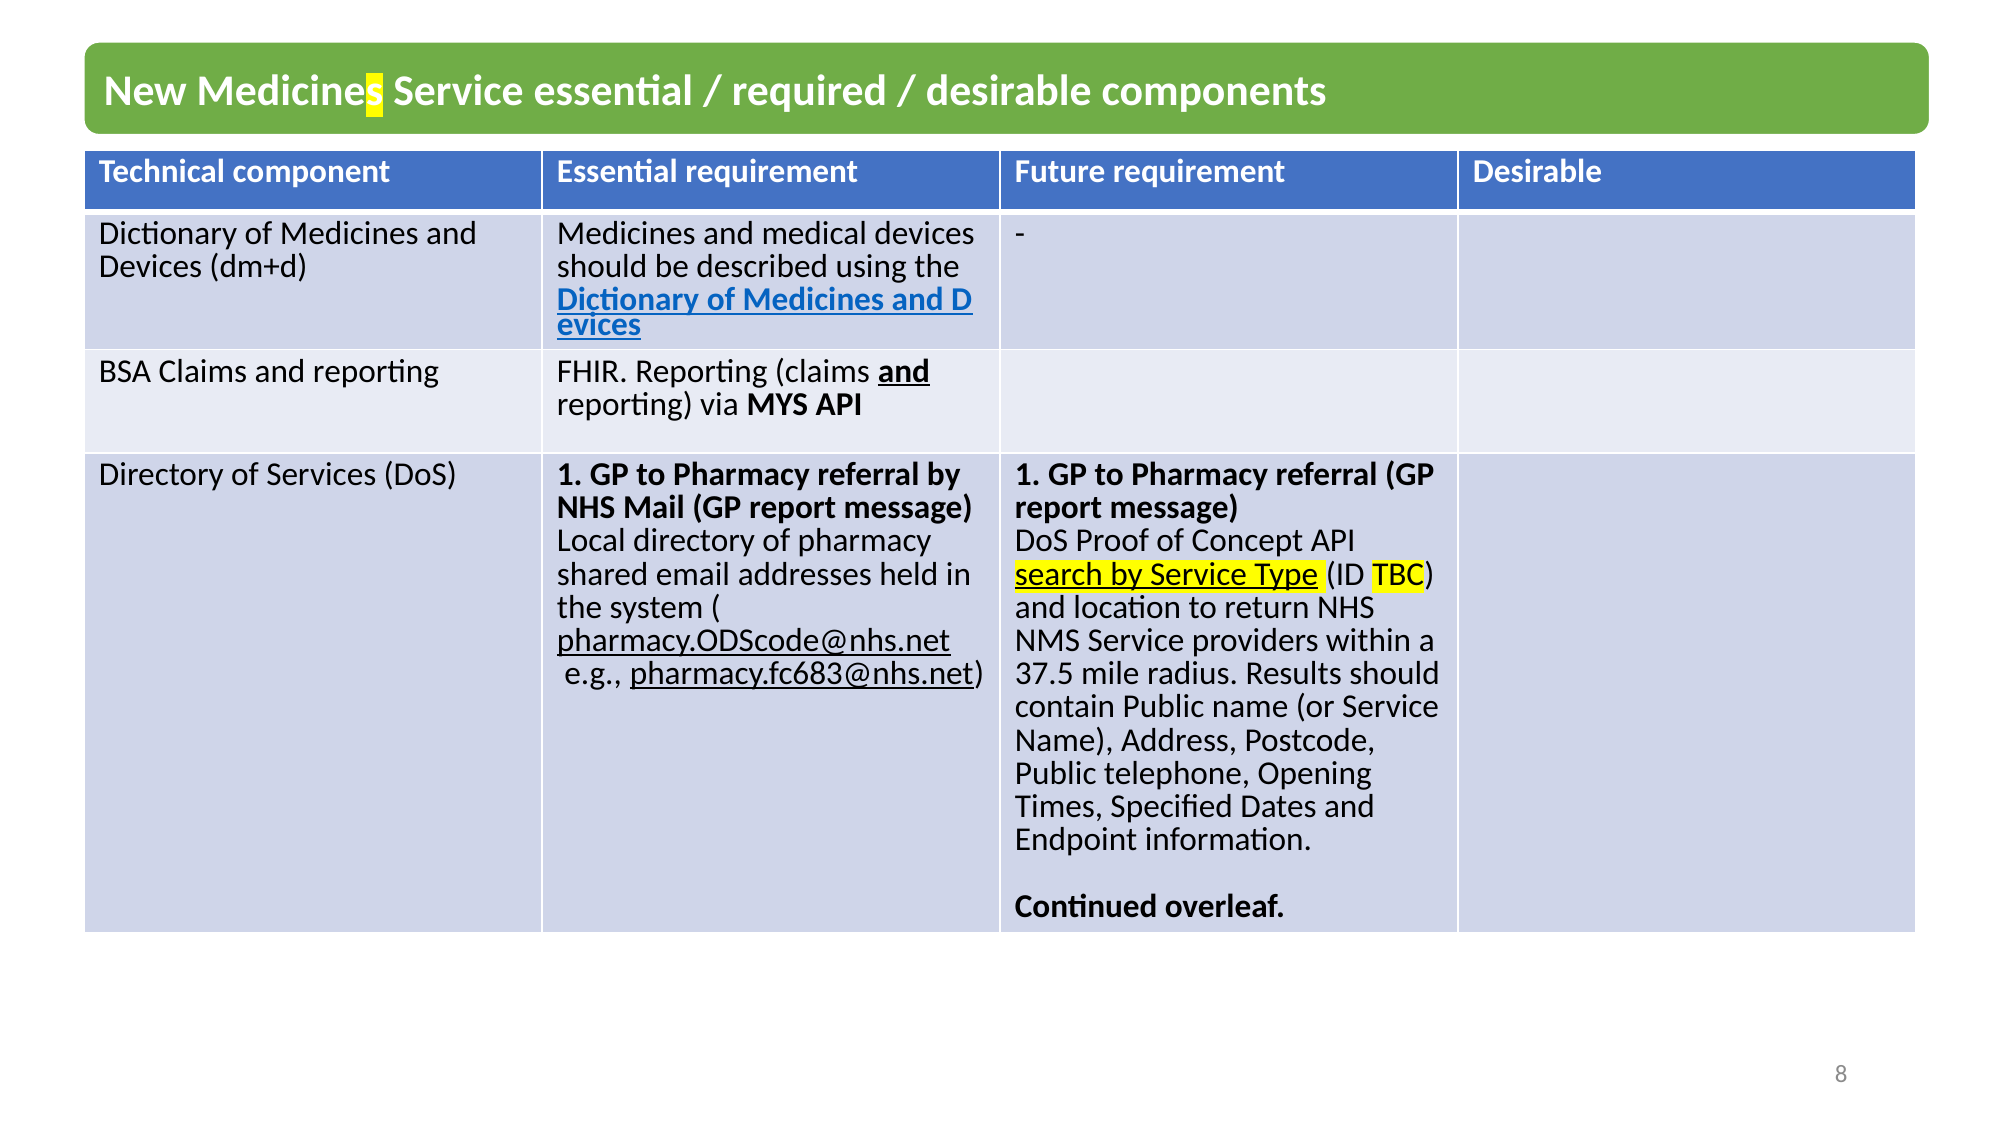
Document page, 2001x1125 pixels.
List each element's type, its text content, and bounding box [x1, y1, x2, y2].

table_cell Dictionary of Medicines and Devices (dm+d) [85, 215, 541, 349]
table_cell Medicines and medical devices should be described using the Dictionary of Medicines and Devices [543, 215, 999, 349]
table_header Desirable [1459, 151, 1915, 209]
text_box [83, 41, 1930, 135]
table_header Technical component [85, 151, 541, 209]
table_cell [1459, 215, 1915, 349]
table_cell Directory of Services (DoS) [85, 454, 541, 932]
table_header Future requirement [1001, 151, 1457, 209]
table_cell 1. GP to Pharmacy referral by NHS Mail (GP report message) Local directory of pharmacy shared email addresses held in the system (pharmacy.ODScode@nhs.net e.g., pharmacy.fc683@nhs.net) [543, 454, 999, 932]
table_cell [1459, 454, 1915, 932]
slide_number 8 [1412, 1042, 1863, 1103]
table_cell - [1001, 215, 1457, 349]
table_cell [1459, 350, 1915, 452]
table_cell 1. GP to Pharmacy referral (GP report message) DoS Proof of Concept API search by Service Type (ID TBC) and location to return NHS NMS Service providers within a 37.5 mile radius. Results should contain Public name (or Service Name), Address, Postcode, Public telephone, Opening Times, Specified Dates and Endpoint information. Continued overleaf. [1001, 454, 1457, 932]
table_cell [1001, 350, 1457, 452]
table_cell FHIR. Reporting (claims and reporting) via MYS API [543, 350, 999, 452]
table_cell BSA Claims and reporting [85, 350, 541, 452]
table_header Essential requirement [543, 151, 999, 209]
